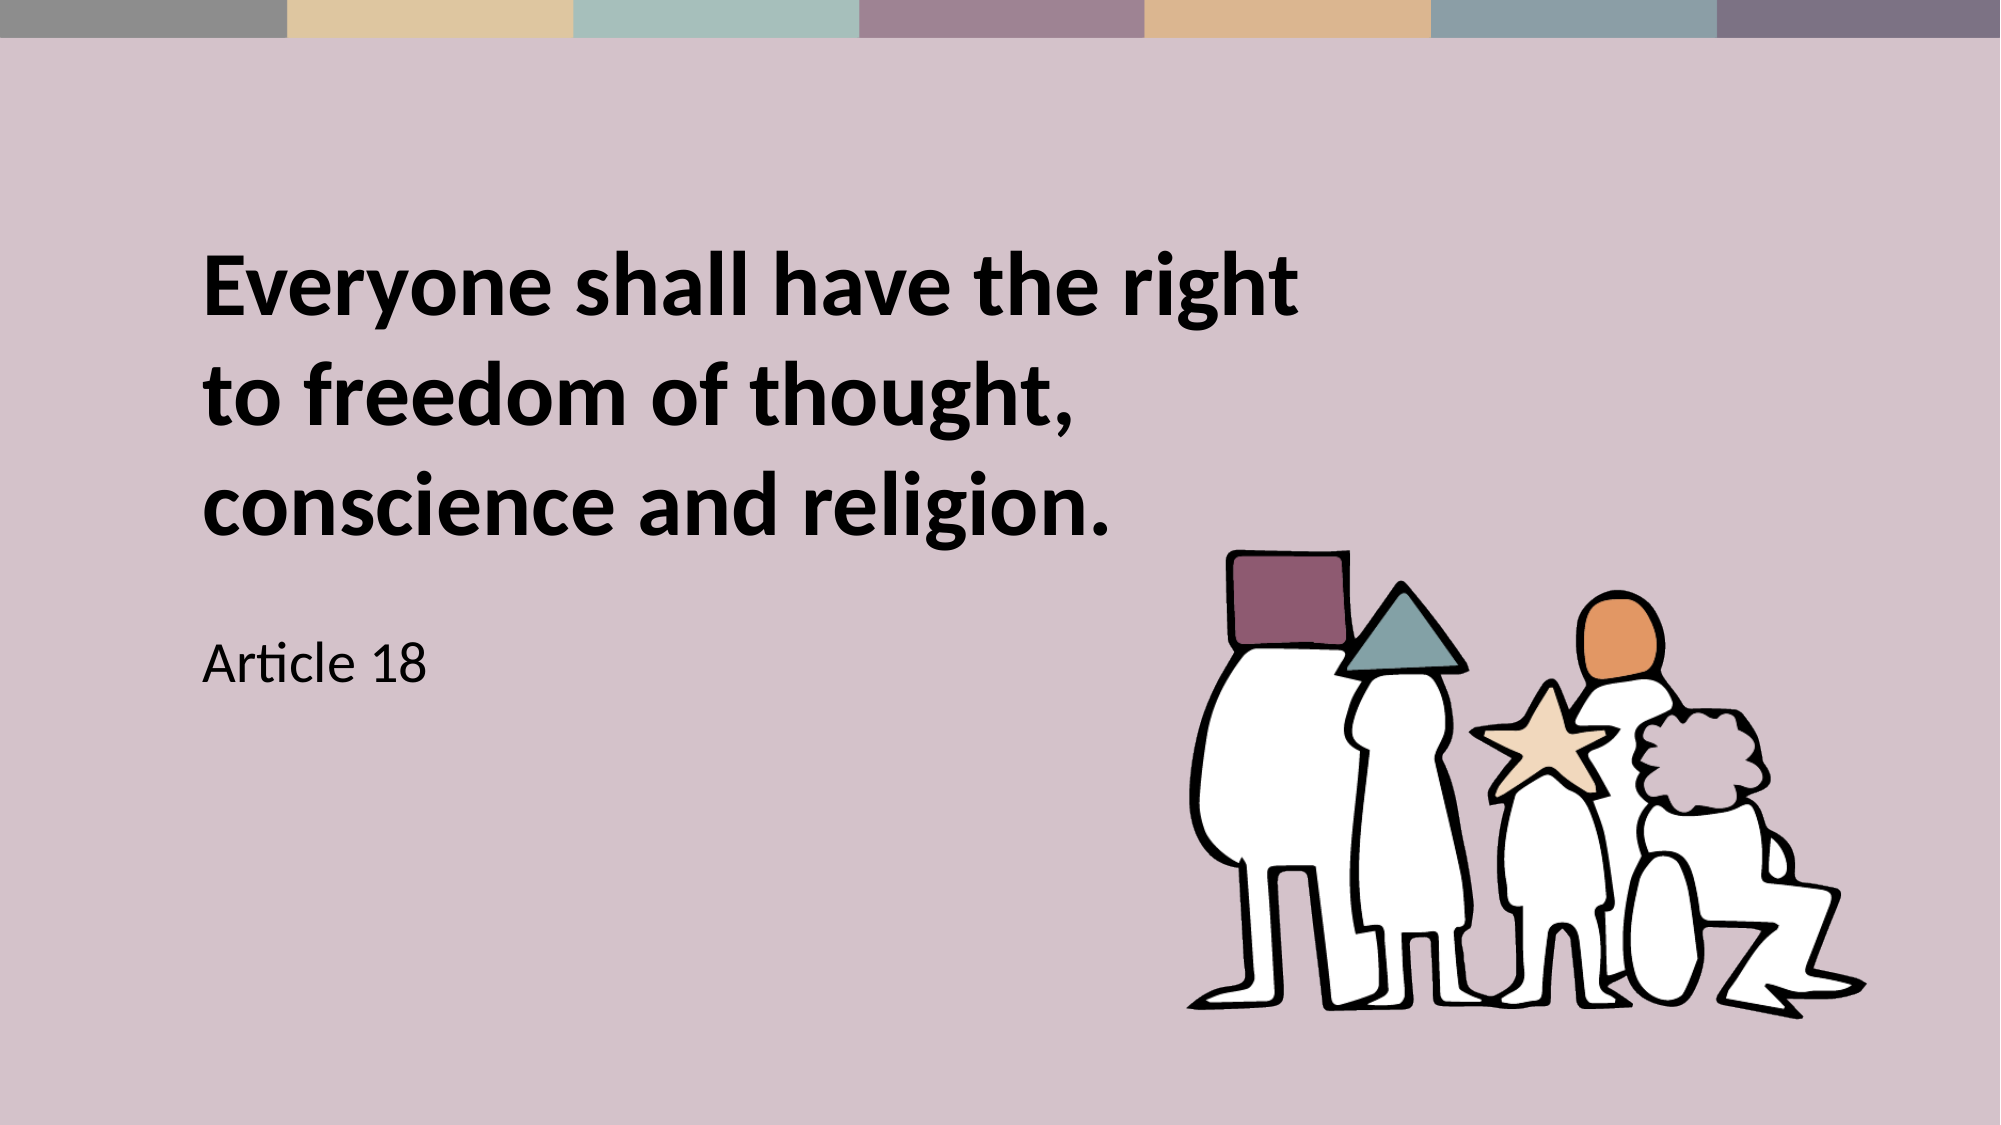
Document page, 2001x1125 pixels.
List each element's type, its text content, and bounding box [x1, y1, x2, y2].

picture [0, 0, 2000, 38]
picture [1186, 549, 1868, 1020]
text_box Everyone shall have the right to freedom of thought, conscience and religion. Article 18 [187, 216, 1884, 702]
